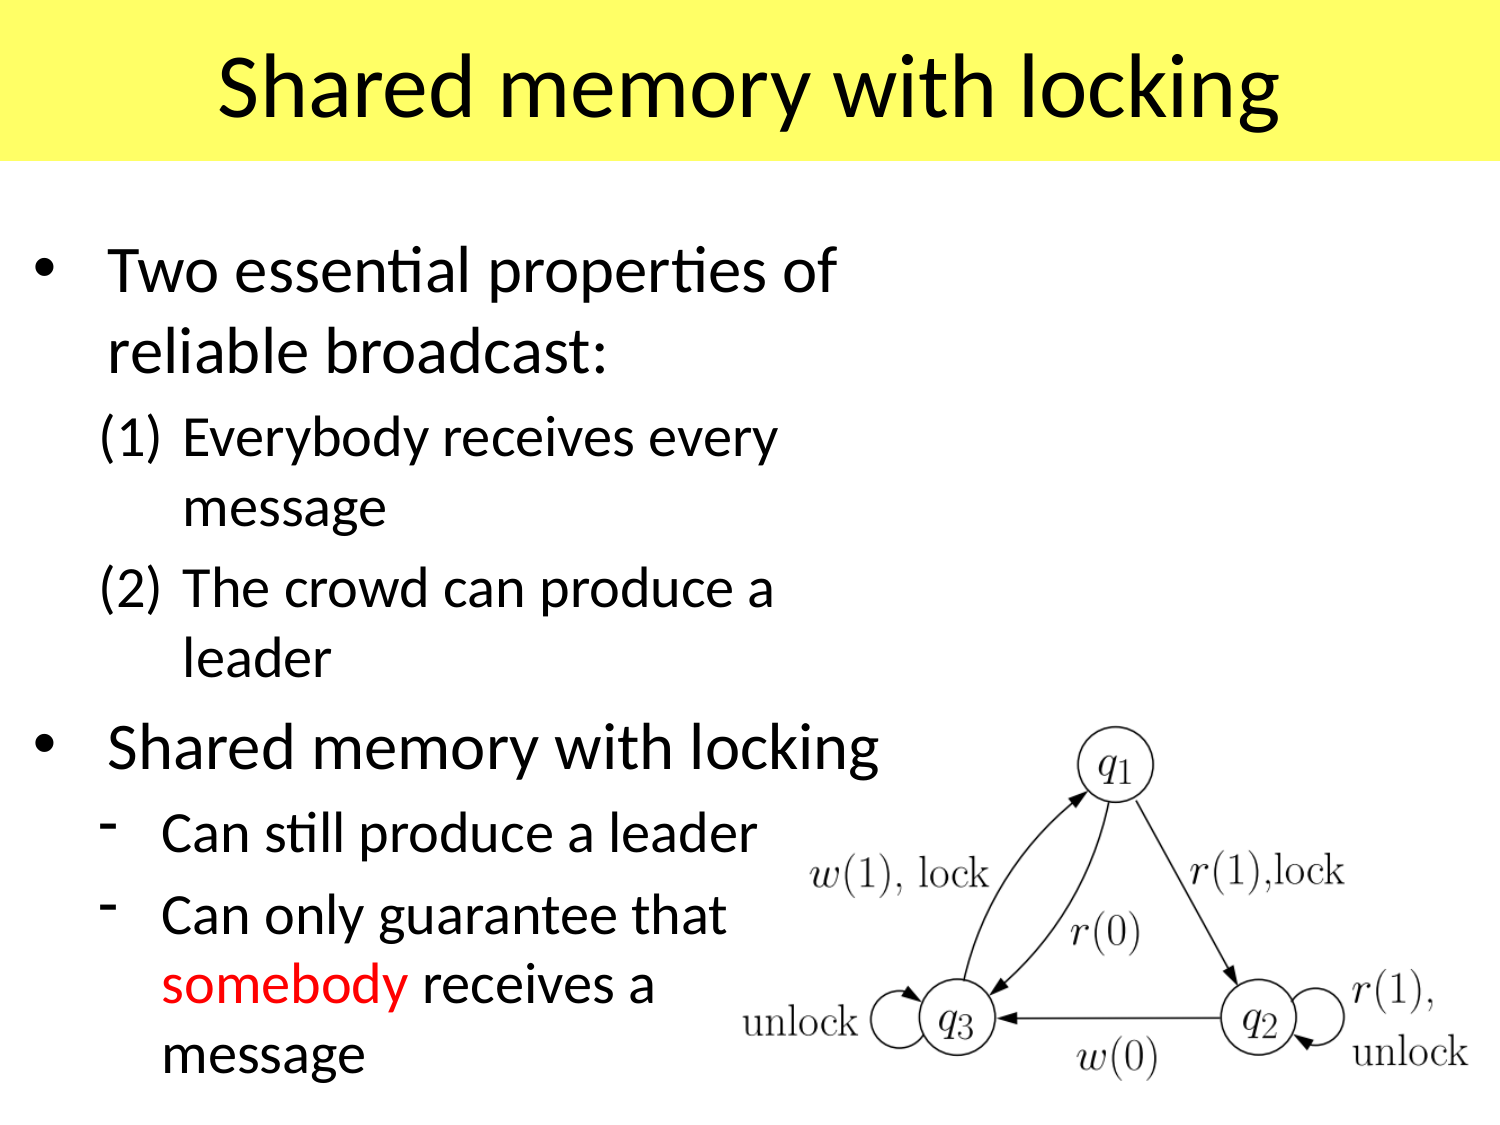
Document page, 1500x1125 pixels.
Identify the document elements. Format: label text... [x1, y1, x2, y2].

title Shared memory with locking [0, 0, 1500, 161]
picture [704, 715, 1500, 1091]
list Two essential properties of reliable broadcast: Everybody receives every message The crowd can produce a leader Shared memory with locking Can still produce a leader Can only guarantee that somebody receives a message [0, 218, 916, 1125]
